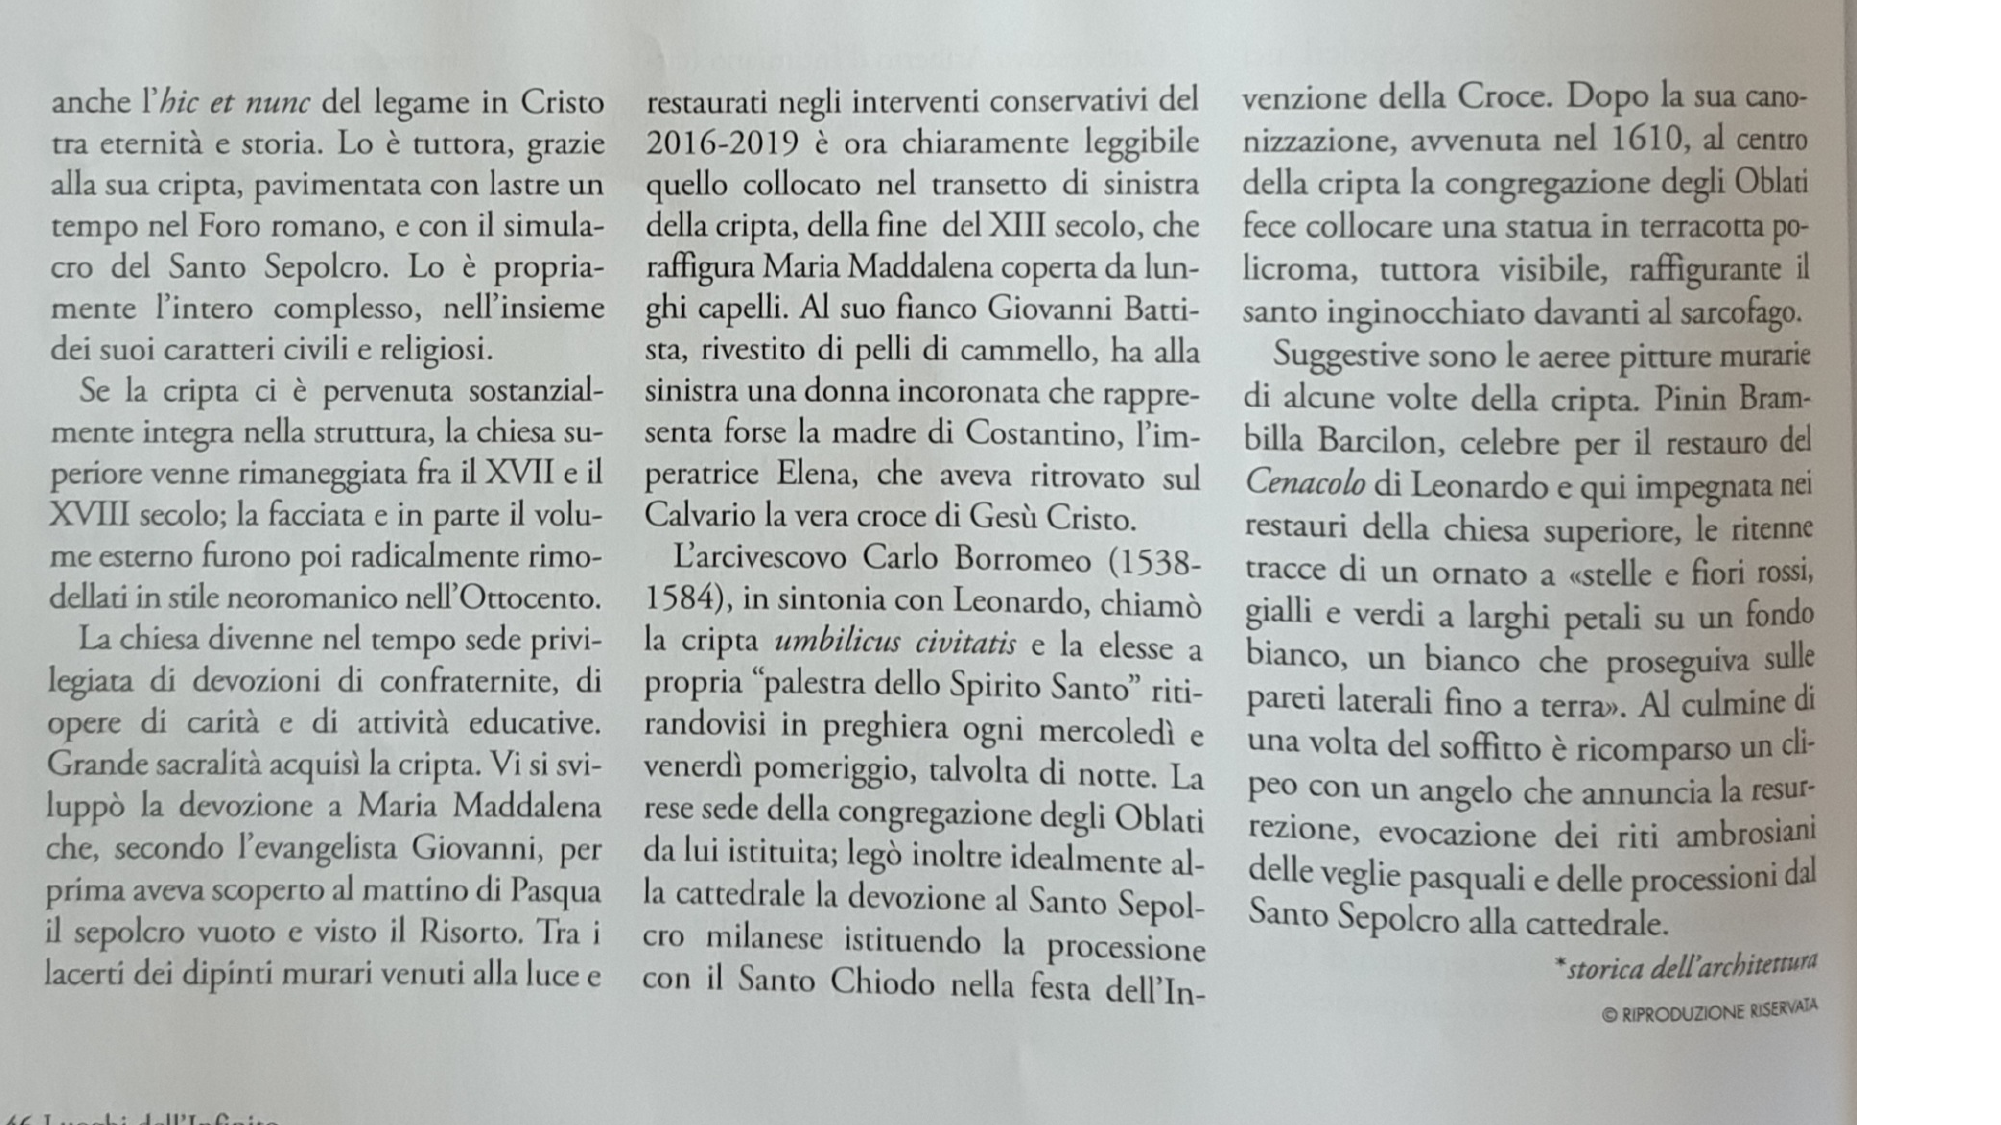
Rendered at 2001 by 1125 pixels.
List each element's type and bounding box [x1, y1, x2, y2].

list [0, 0, 1857, 1125]
